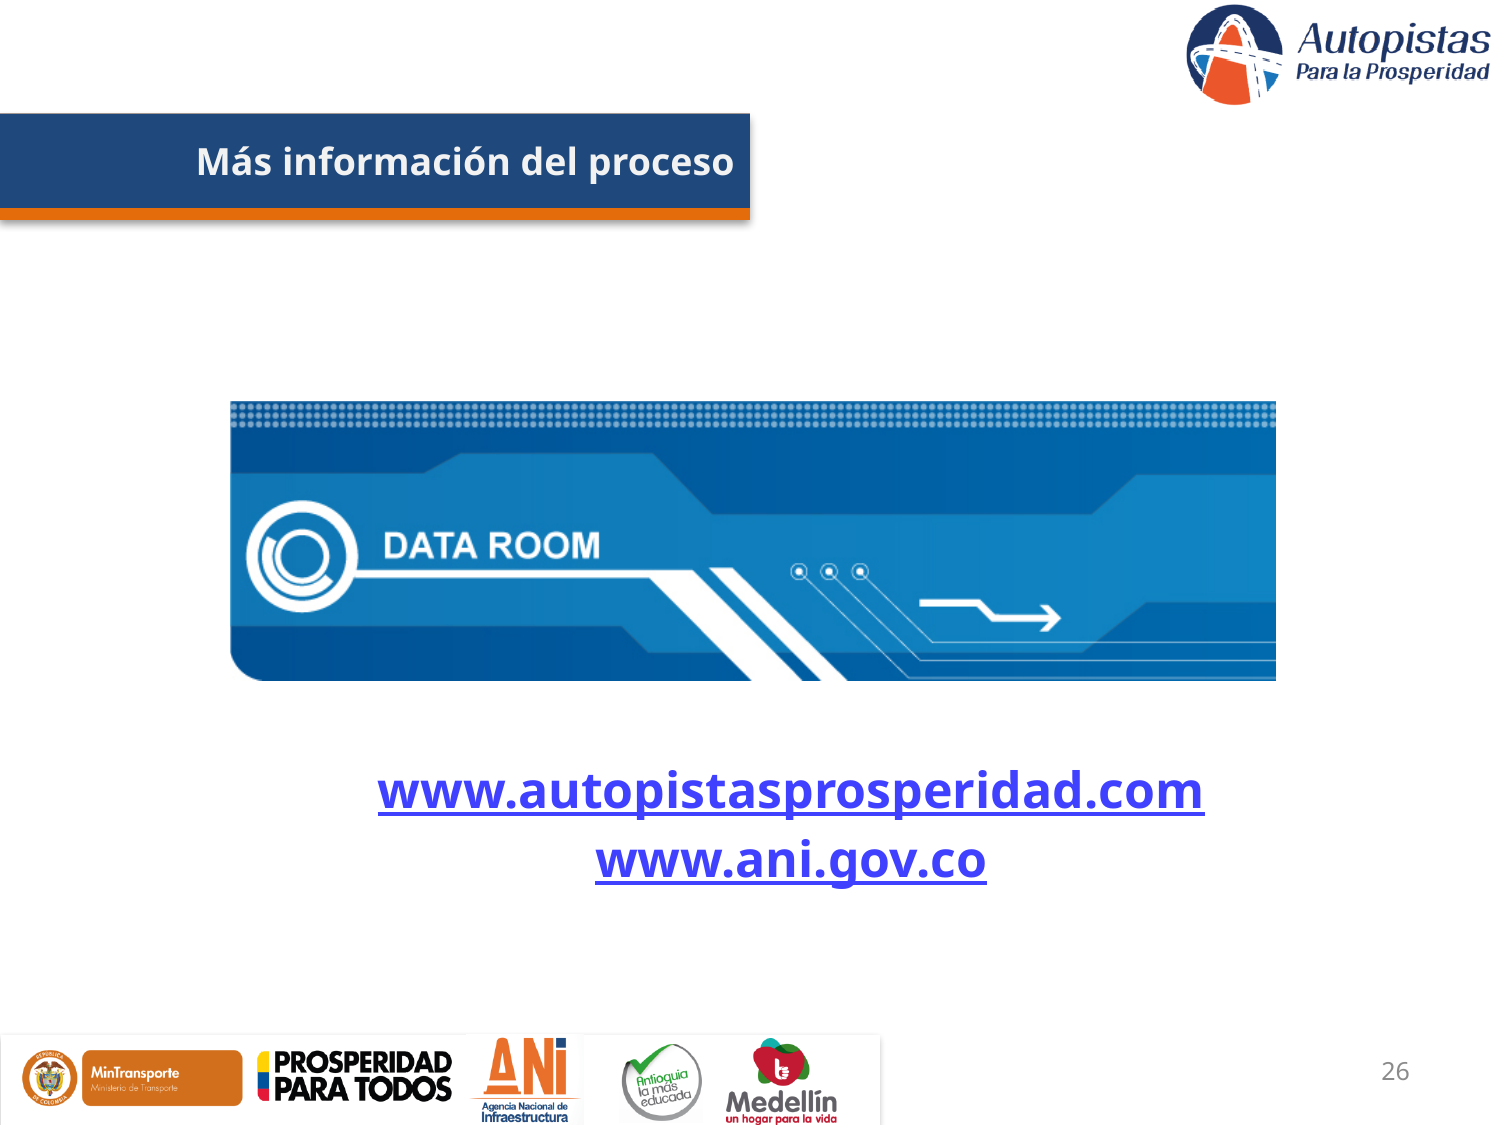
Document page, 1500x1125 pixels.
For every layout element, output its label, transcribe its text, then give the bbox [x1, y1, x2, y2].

slide_number 26 [1074, 1042, 1425, 1103]
text_box Más información del proceso [0, 111, 752, 210]
text_box [0, 210, 752, 222]
picture [1174, 0, 1500, 112]
text_box www.autopistasprosperidad.com www.ani.gov.co [348, 751, 1235, 963]
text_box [0, 1034, 881, 1125]
picture [229, 400, 1276, 681]
